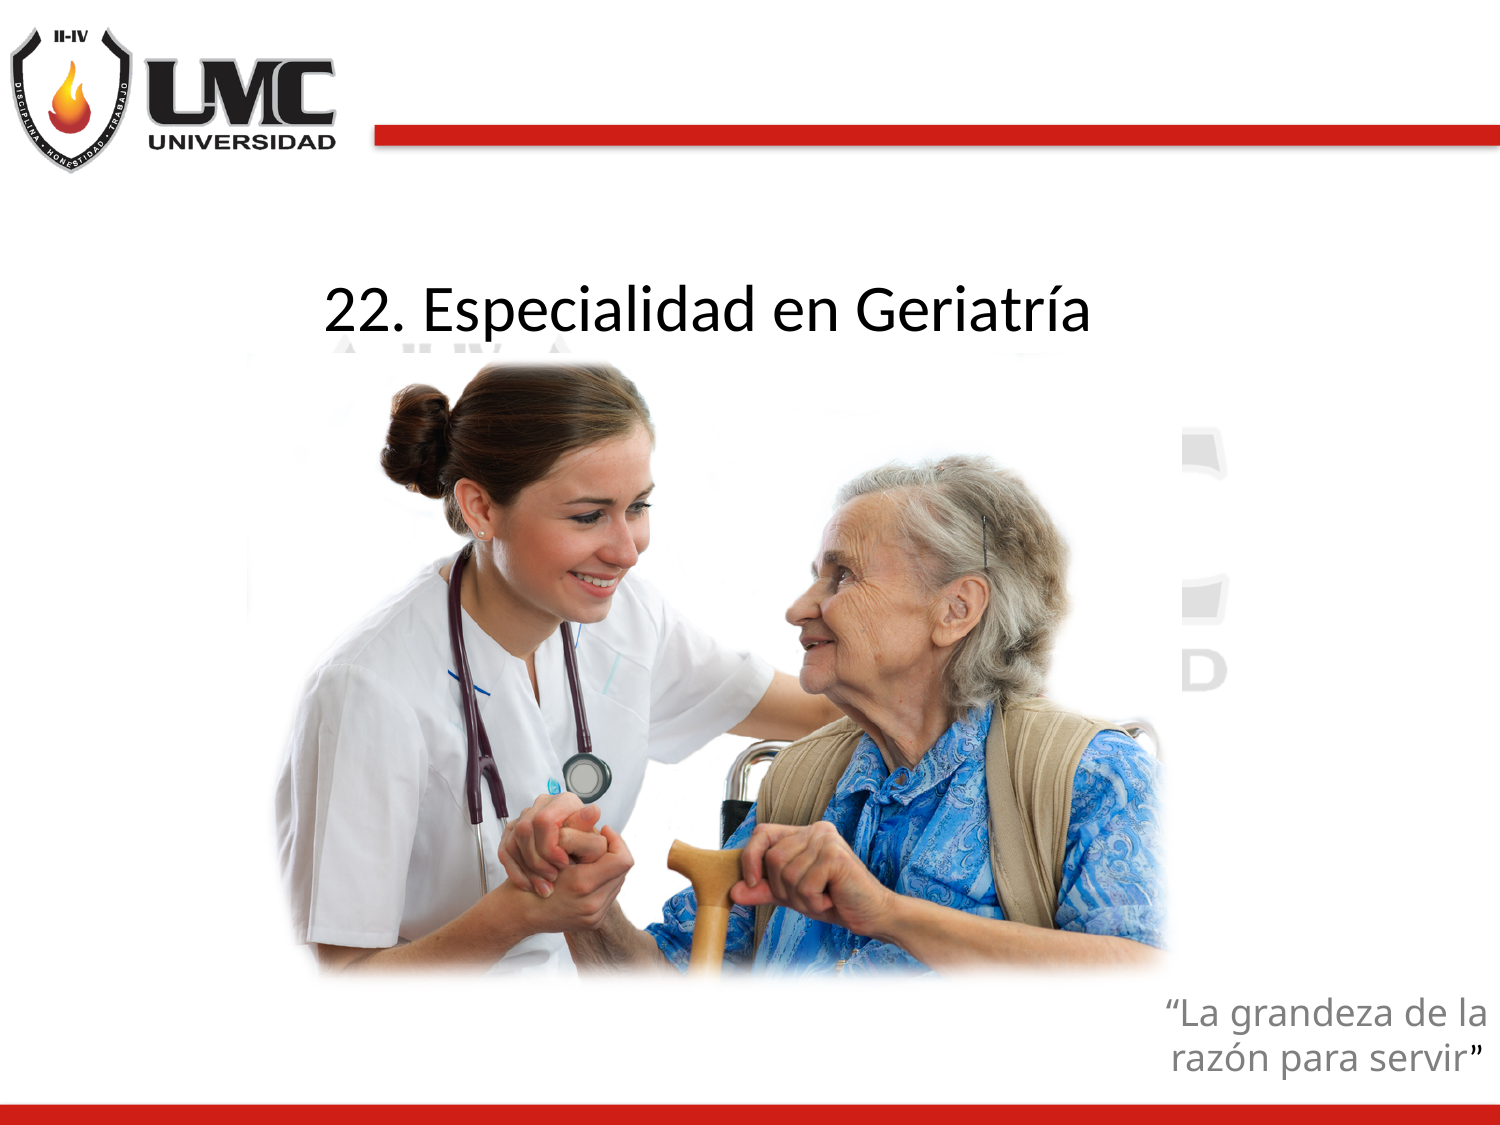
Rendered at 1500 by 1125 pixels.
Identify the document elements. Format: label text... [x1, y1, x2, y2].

picture [247, 352, 1182, 993]
text_box 22. Especialidad en Geriatría [308, 257, 1123, 351]
picture [0, 16, 351, 184]
